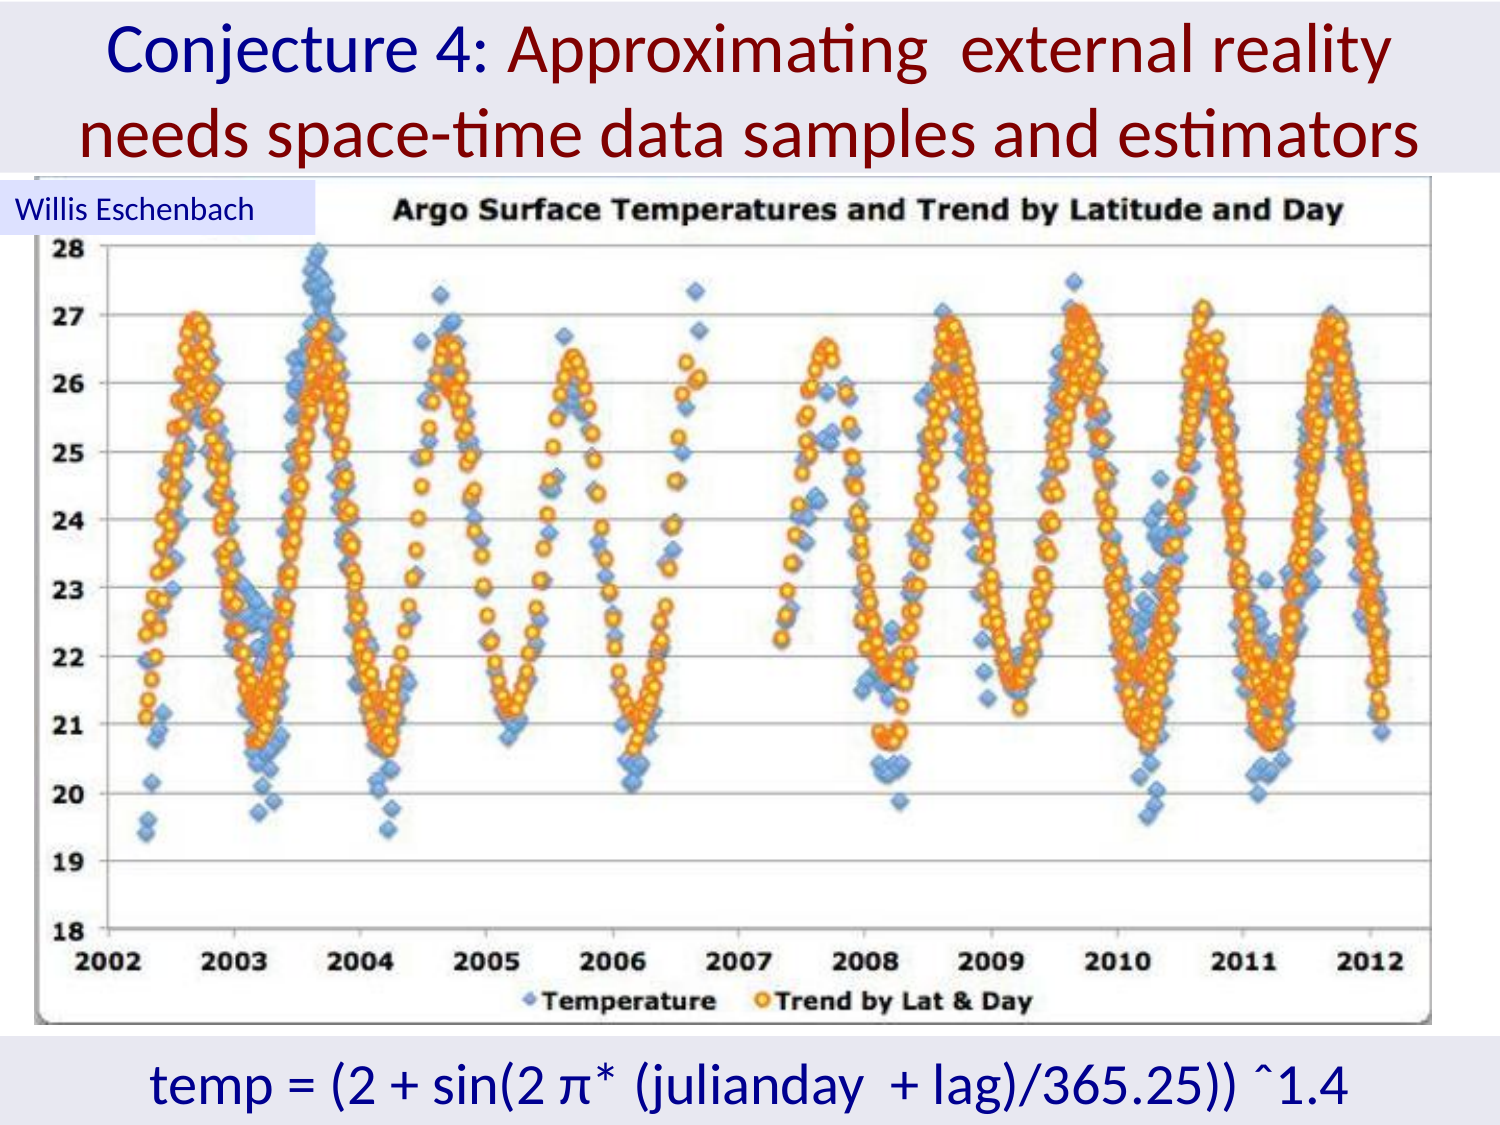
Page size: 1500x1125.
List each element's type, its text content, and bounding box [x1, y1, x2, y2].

text_box temp = (2 + sin(2 π* (julianday + lag)/365.25)) ˆ1.4 [0, 1036, 1500, 1125]
text_box Willis Eschenbach [0, 180, 29, 235]
text_box Conjecture 4: Approximating external reality needs space-time data samples and estimators [0, 1, 1500, 173]
picture [33, 176, 1433, 1025]
